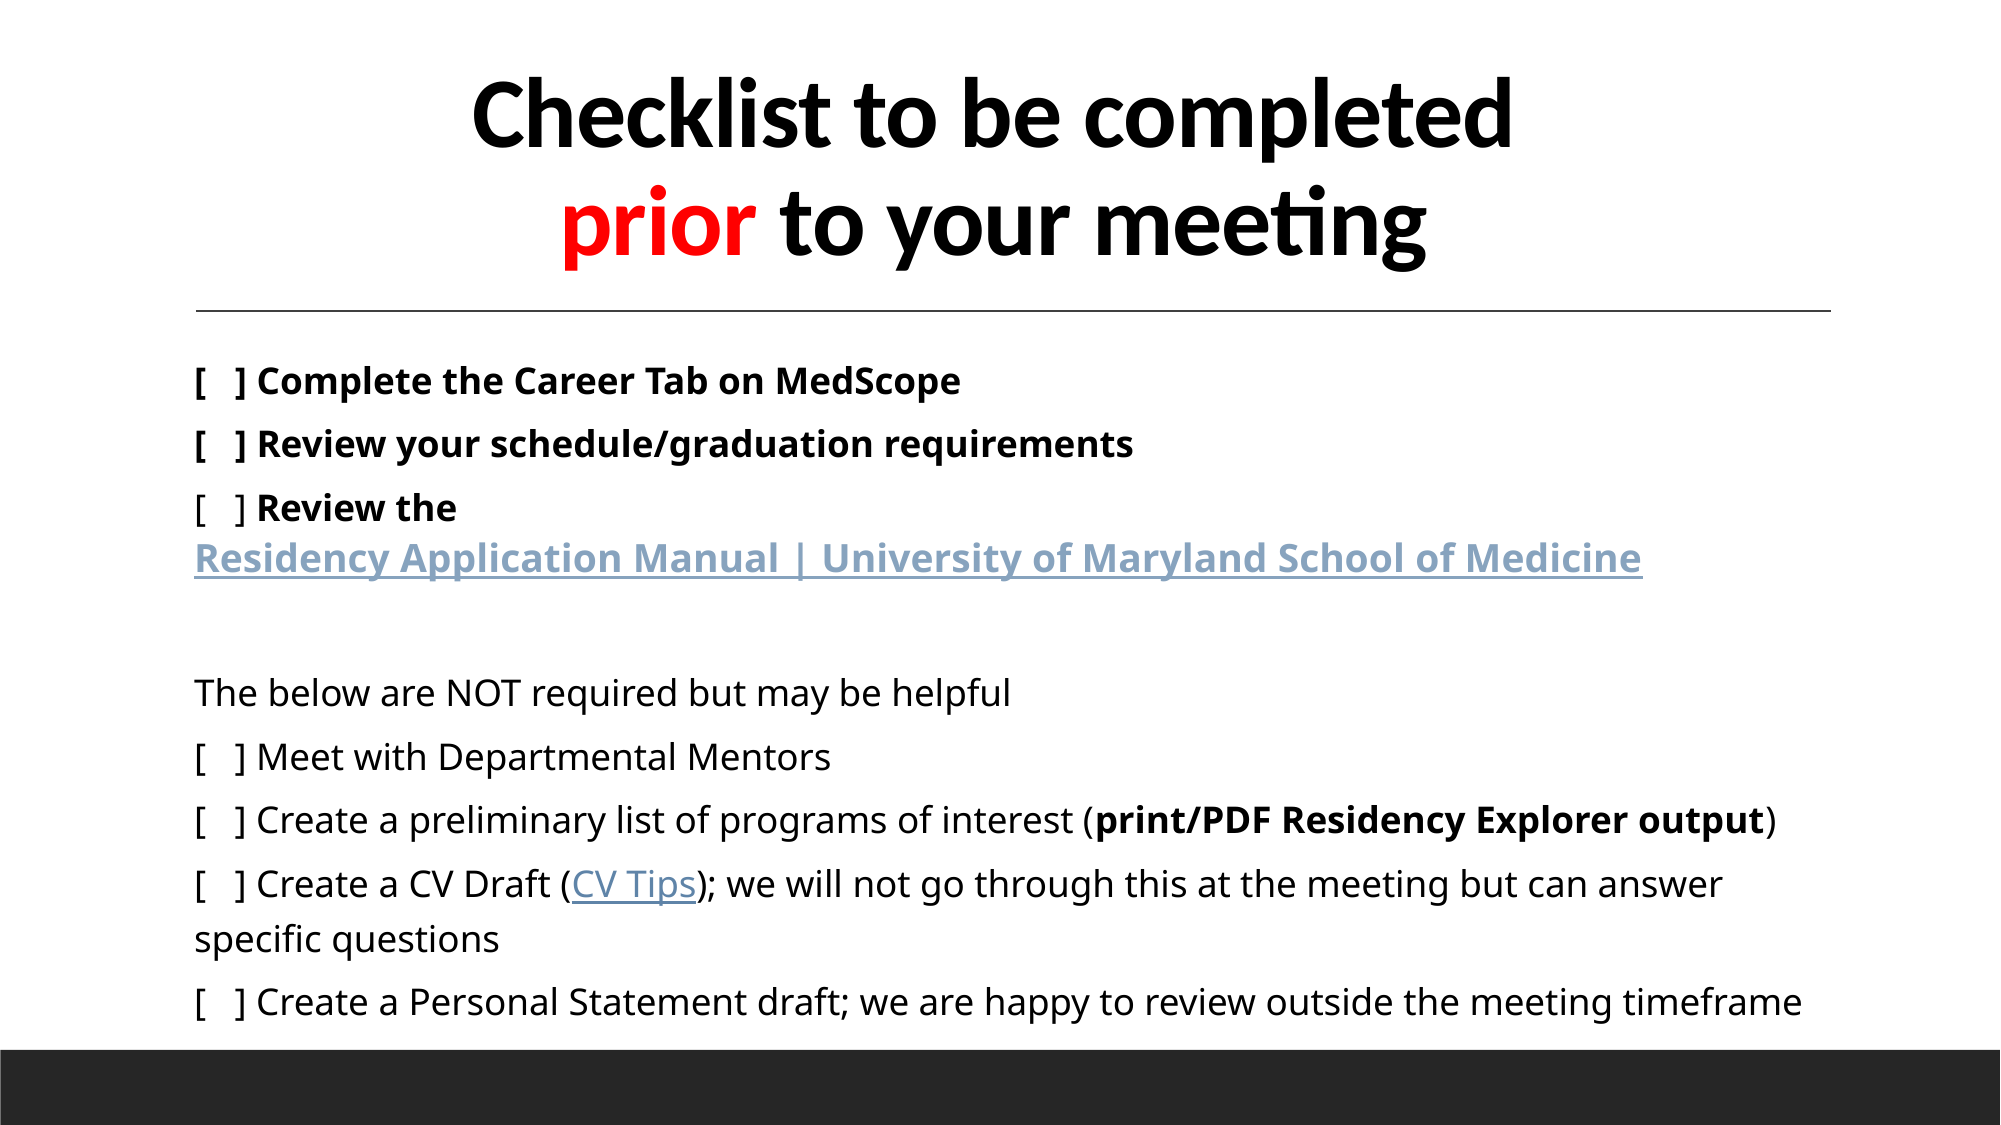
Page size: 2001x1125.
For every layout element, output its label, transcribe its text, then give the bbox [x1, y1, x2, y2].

list [ ] Complete the Career Tab on MedScope [ ] Review your schedule/graduation requirements [ ] Review the Residency Application Manual | University of Maryland School of Medicine The below are NOT required but may be helpful [ ] Meet with Departmental Mentors [ ] Create a preliminary list of programs of interest (print/PDF Residency Explorer output) [ ] Create a CV Draft (CV Tips); we will not go through this at the meeting but can answer specific questions [ ] Create a Personal Statement draft; we are happy to review outside the meeting timeframe [180, 345, 1830, 1041]
title Checklist to be completed prior to your meeting [180, 47, 1830, 285]
